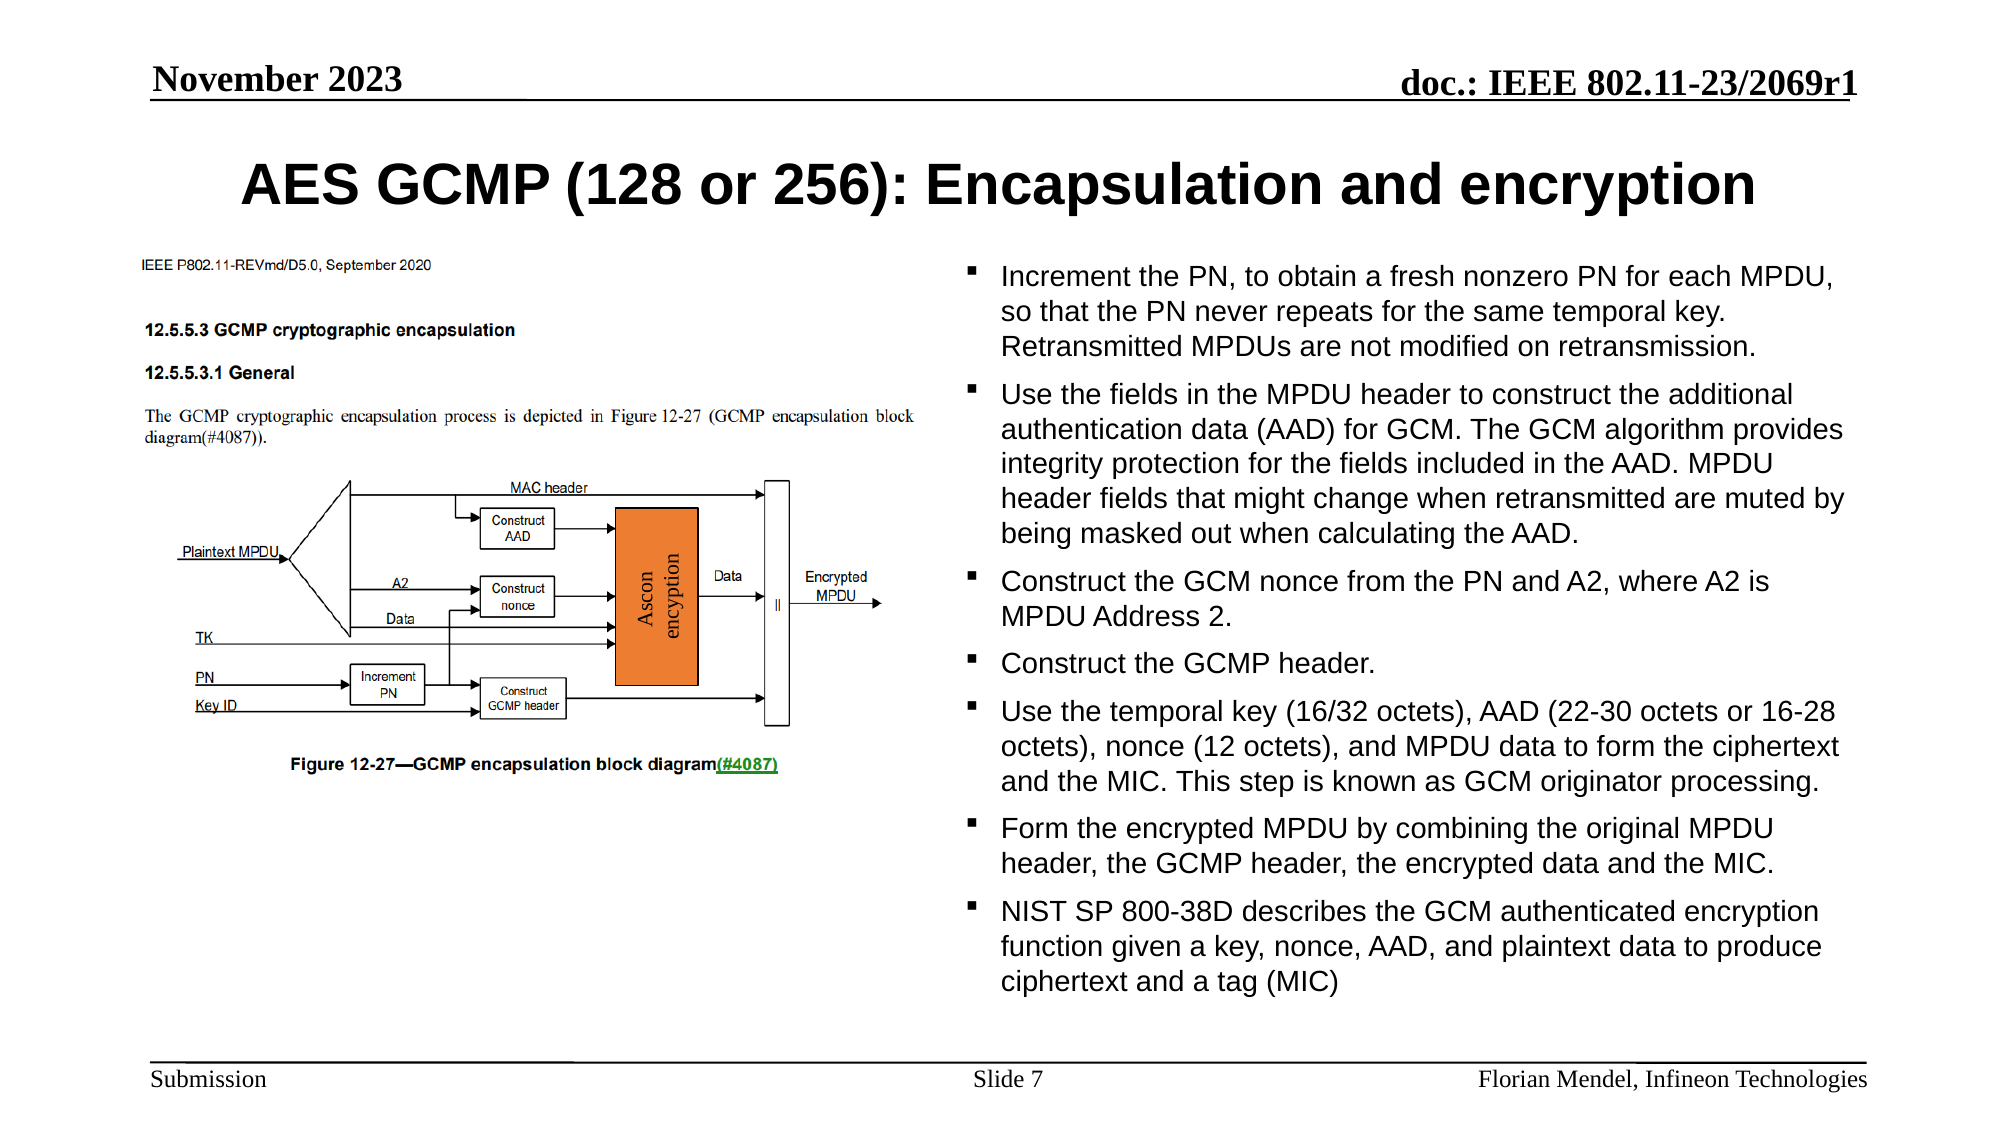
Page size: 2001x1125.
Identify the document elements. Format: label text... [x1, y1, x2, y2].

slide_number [152, 54, 563, 100]
slide_number Slide 7 [950, 1061, 1067, 1123]
title AES GCMP (128 or 256): Encapsulation and encryption [149, 112, 1850, 251]
picture [136, 249, 919, 778]
list Increment the PN, to obtain a fresh nonzero PN for each MPDU, so that the PN never repeats for the same temporal key. Retransmitted MPDUs are not modified on retransmission. Use the fields in the MPDU header to construct the additional authentication data (AAD) for GCM. The GCM algorithm provides integrity protection for the fields included in the AAD. MPDU header fields that might change when retransmitted are muted by being masked out when calculating the AAD. Construct the GCM nonce from the PN and A2, where A2 is MPDU Address 2. Construct the GCMP header. Use the temporal key (16/32 octets), AAD (22-30 octets or 16-28 octets), nonce (12 octets), and MPDU data to form the ciphertext and the MIC. This step is known as GCM originator processing. Form the encrypted MPDU by combining the original MPDU header, the GCMP header, the encrypted data and the MIC. NIST SP 800-38D describes the GCM authenticated encryption function given a key, nonce, AAD, and plaintext data to produce ciphertext and a tag (MIC) [950, 249, 1863, 1038]
footer Florian Mendel, Infineon Technologies [1171, 1061, 1869, 1093]
